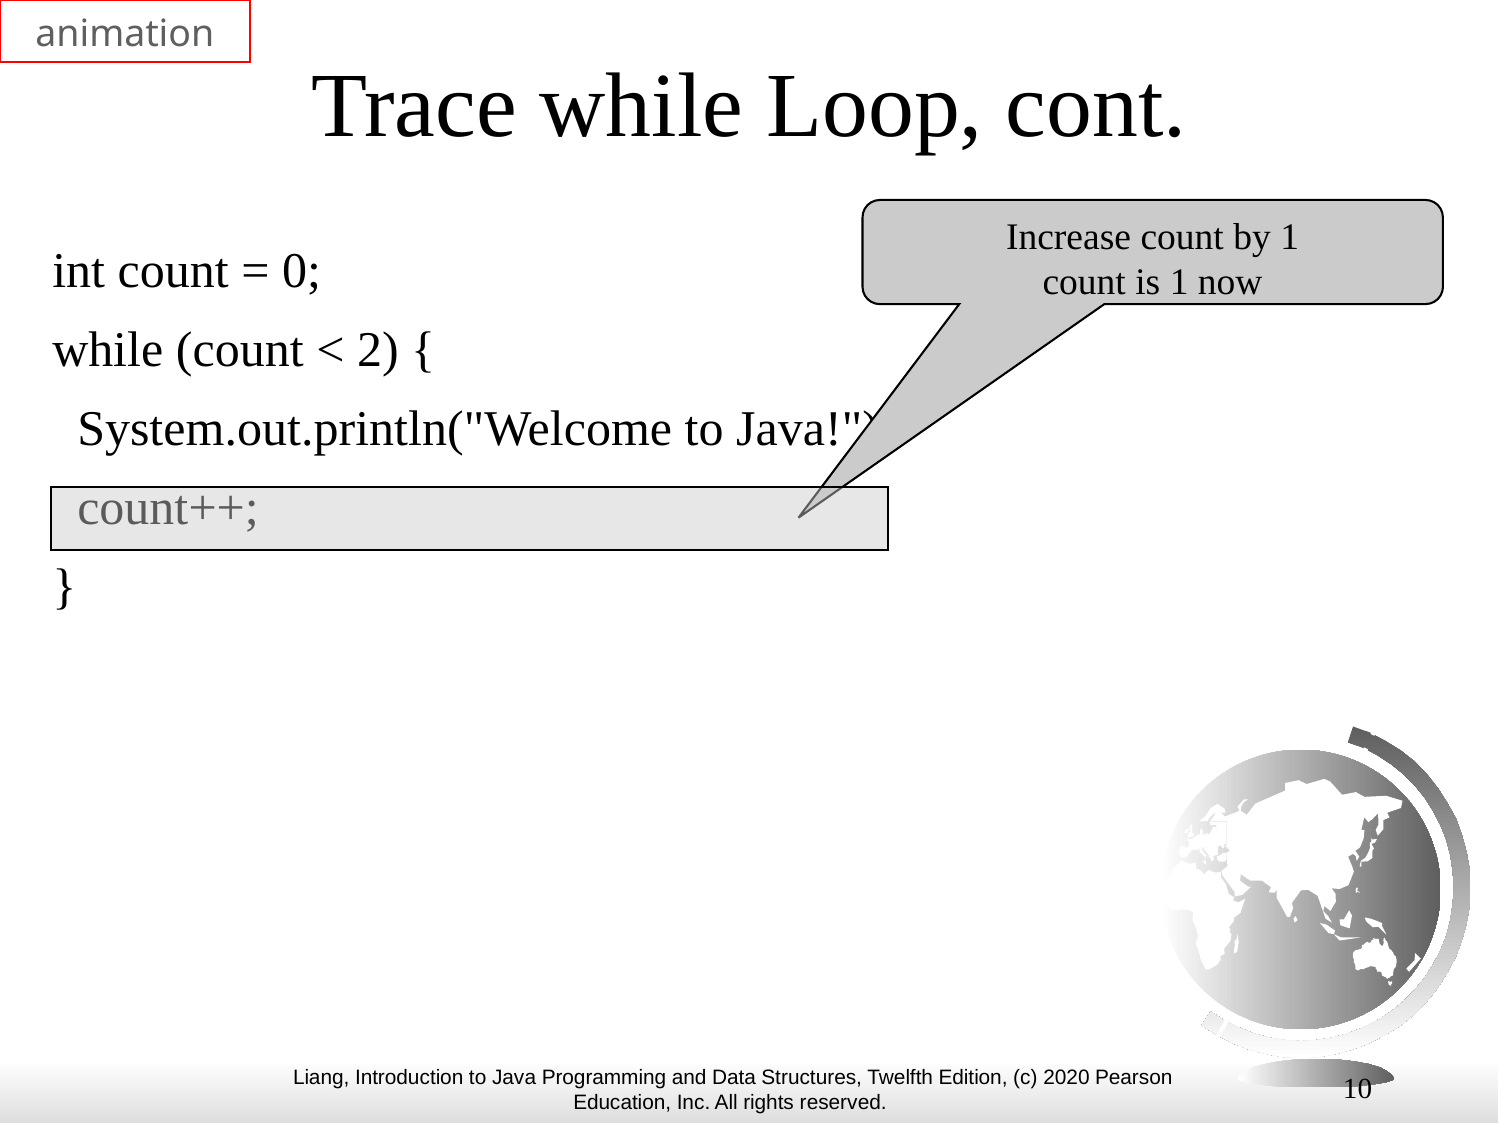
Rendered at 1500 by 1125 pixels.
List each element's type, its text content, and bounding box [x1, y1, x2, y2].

text_box int count = 0; while (count < 2) { System.out.println("Welcome to Java!"); count++; } [37, 237, 913, 622]
title Trace while Loop, cont. [112, 37, 1388, 163]
text_box animation [0, 0, 250, 63]
text_box Increase count by 1 count is 1 now [822, 199, 1443, 486]
slide_number 10 [1074, 1049, 1388, 1125]
text_box [50, 486, 889, 550]
